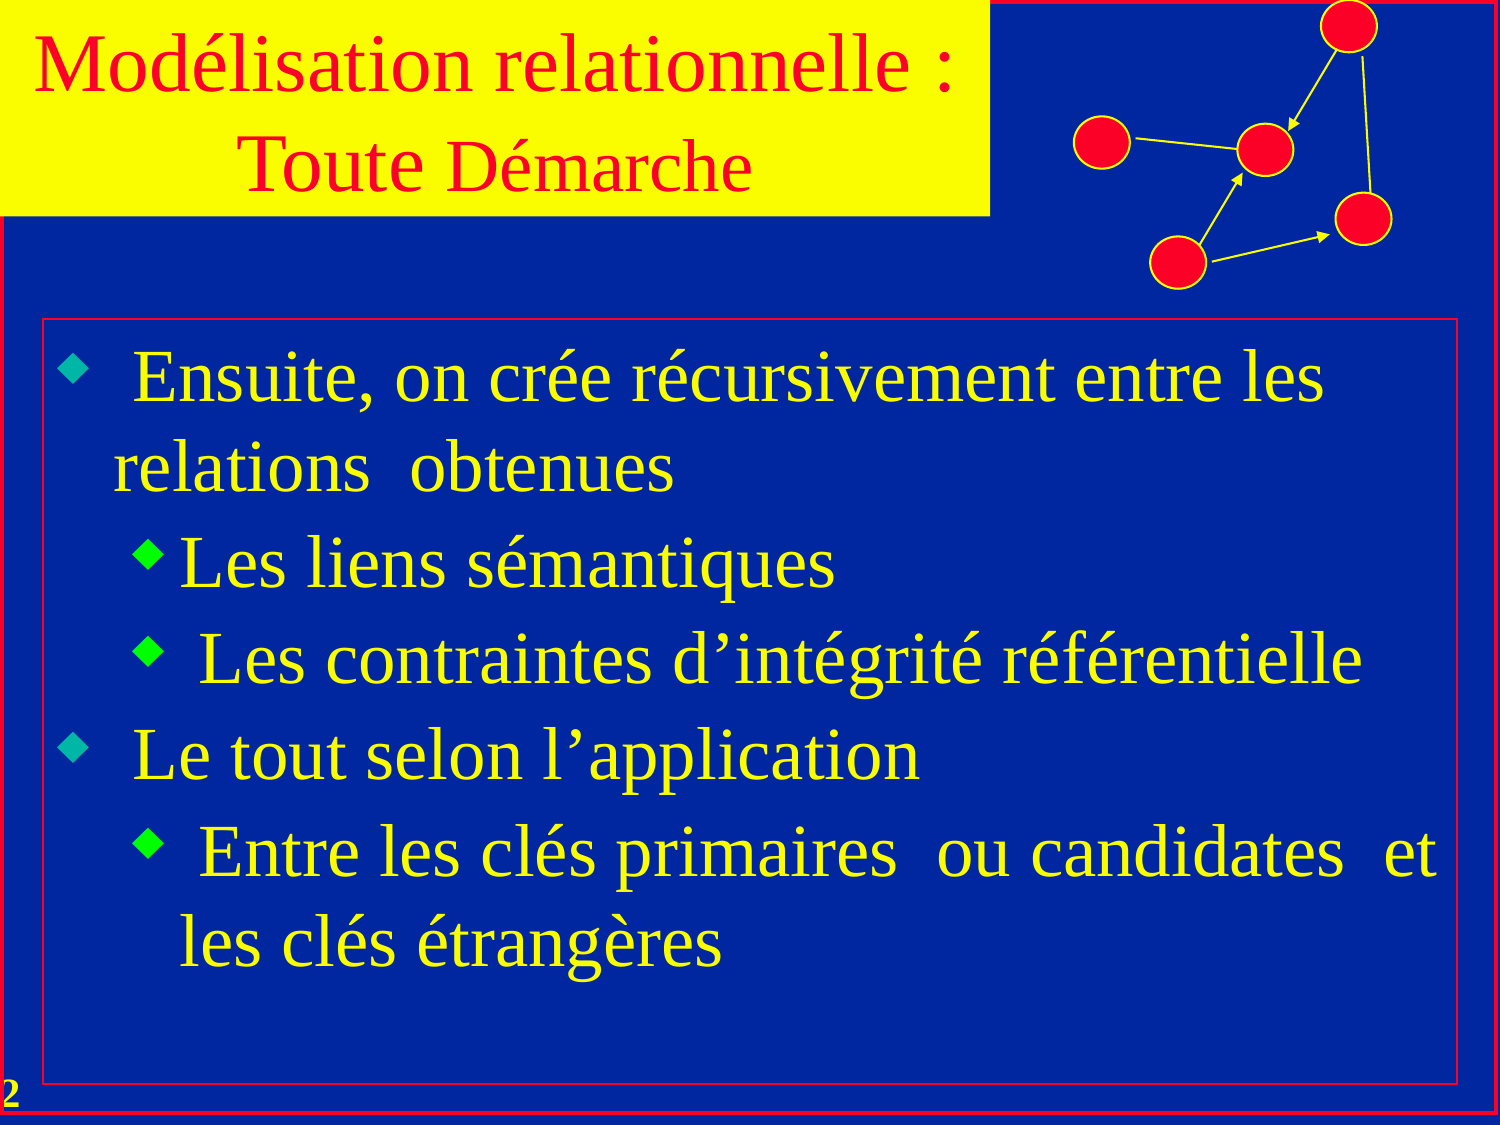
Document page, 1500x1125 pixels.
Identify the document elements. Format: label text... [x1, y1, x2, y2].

text_box [1150, 236, 1207, 289]
text_box [1073, 116, 1130, 169]
text_box [1288, 48, 1338, 131]
text_box [1335, 192, 1392, 245]
text_box [1211, 231, 1330, 262]
text_box [1199, 172, 1243, 245]
list Ensuite, on crée récursivement entre les relations obtenues Les liens sémantiques Les contraintes d’intégrité référentielle Le tout selon l’application Entre les clés primaires ou candidates et les clés étrangères [42, 318, 1458, 1085]
text_box Modélisation relationnelle : Toute Démarche [0, 0, 991, 217]
text_box [1237, 123, 1294, 176]
text_box [1320, 0, 1377, 53]
